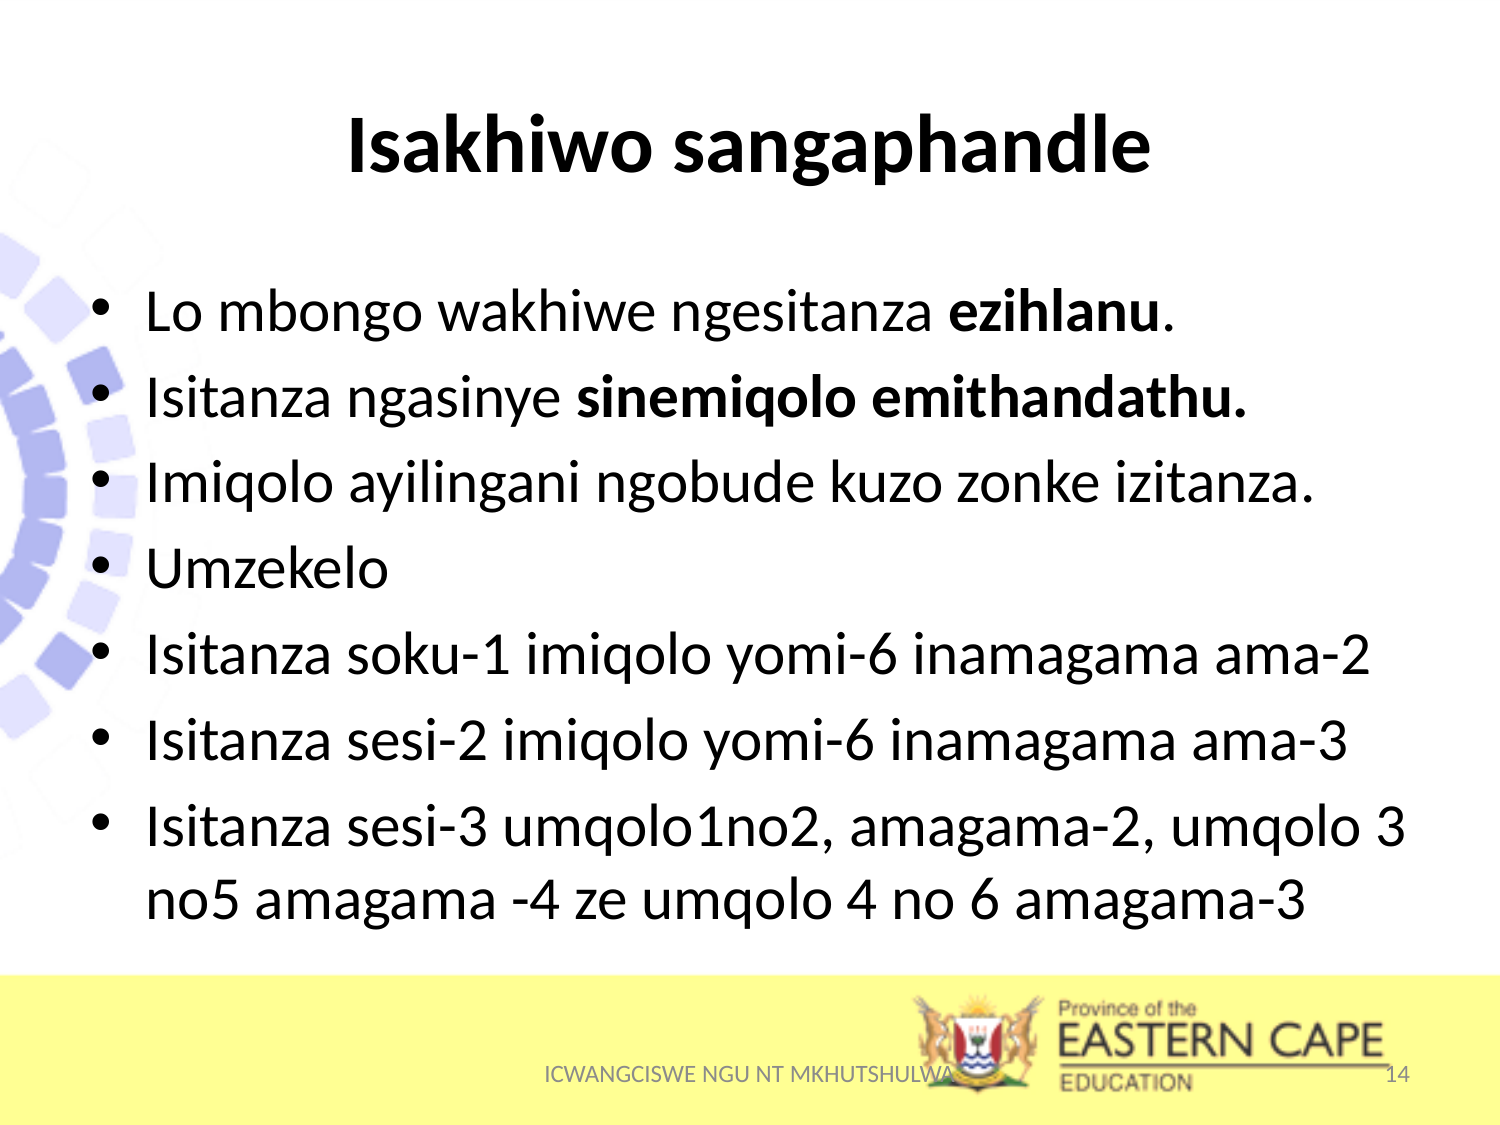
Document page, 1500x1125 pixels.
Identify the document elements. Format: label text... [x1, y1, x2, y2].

title Isakhiwo sangaphandle [75, 45, 1425, 233]
list Lo mbongo wakhiwe ngesitanza ezihlanu. Isitanza ngasinye sinemiqolo emithandathu. Imiqolo ayilingani ngobude kuzo zonke izitanza. Umzekelo Isitanza soku-1 imiqolo yomi-6 inamagama ama-2 Isitanza sesi-2 imiqolo yomi-6 inamagama ama-3 Isitanza sesi-3 umqolo1no2, amagama-2, umqolo 3 no5 amagama -4 ze umqolo 4 no 6 amagama-3 [75, 262, 1425, 1005]
slide_number 14 [1074, 1042, 1425, 1103]
picture [0, 0, 1500, 1125]
footer ICWANGCISWE NGU NT MKHUTSHULWA [512, 1042, 988, 1103]
